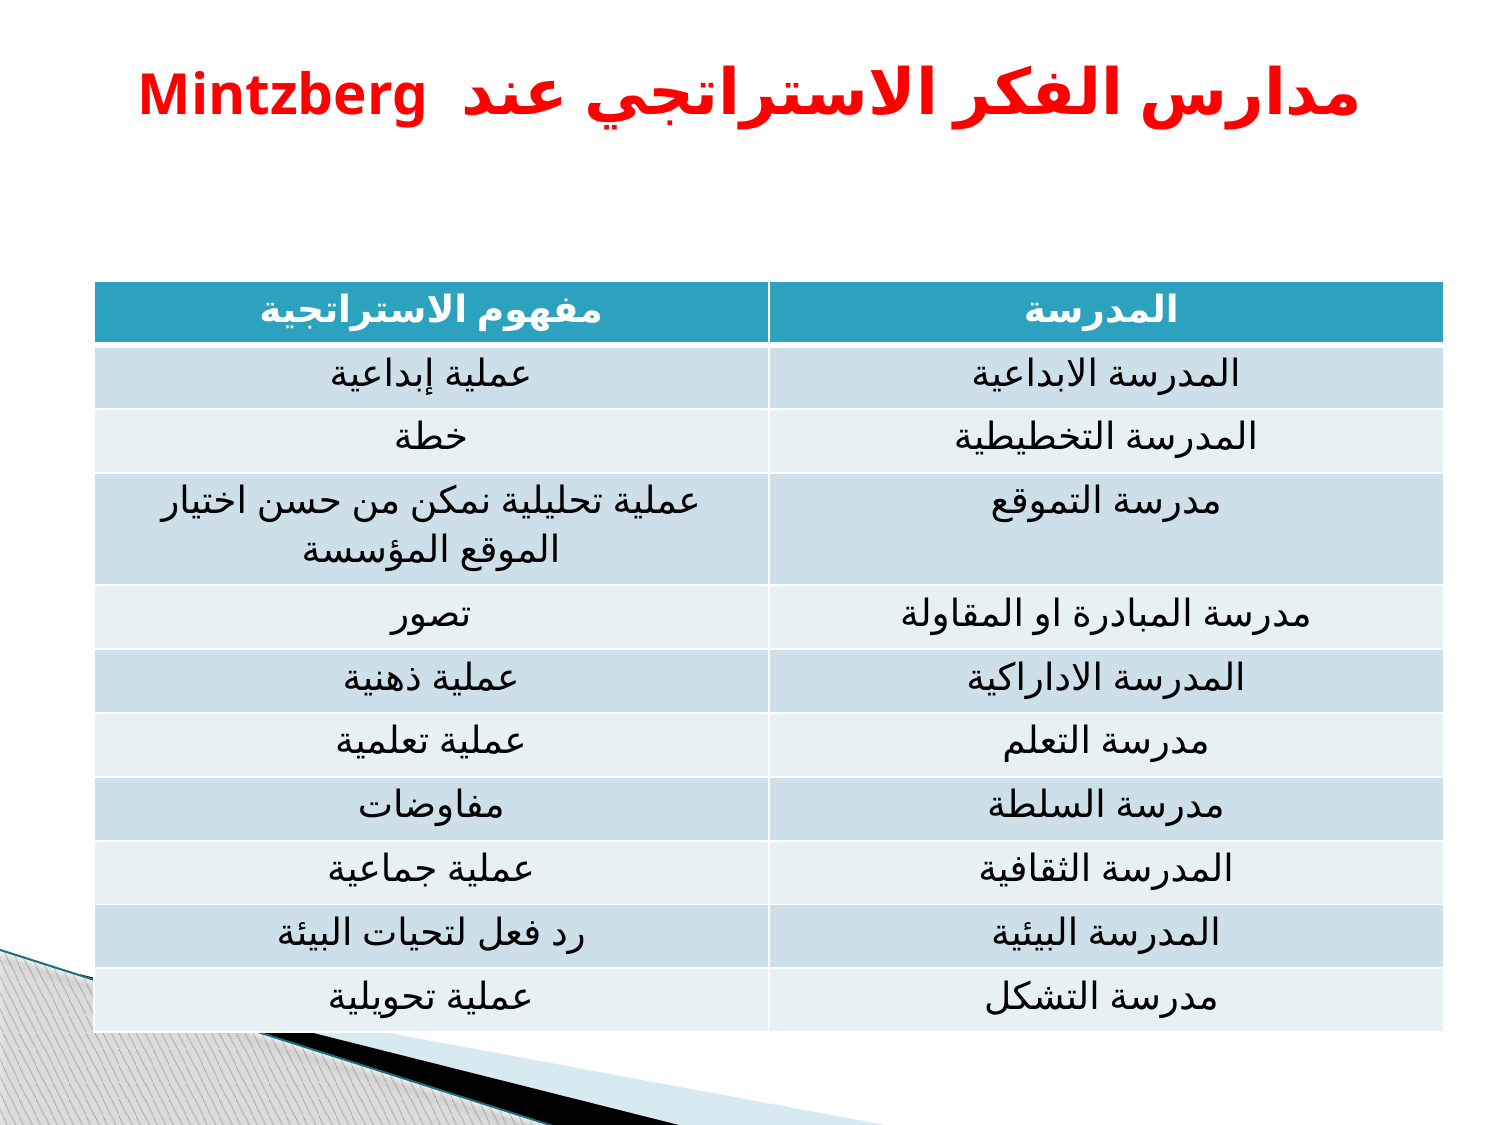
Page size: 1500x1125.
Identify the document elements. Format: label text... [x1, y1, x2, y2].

table_cell خطة [95, 410, 768, 472]
table_cell عملية تعلمية [95, 714, 768, 776]
title مدارس الفكر الاستراتجي عند Mintzberg [75, 45, 1425, 233]
table_cell المدرسة الابداعية [770, 348, 1443, 408]
table_cell مدرسة السلطة [770, 778, 1443, 840]
table_cell عملية ذهنية [95, 650, 768, 712]
table_cell عملية تحليلية نمكن من حسن اختيار الموقع المؤسسة [95, 474, 768, 584]
table_cell رد فعل لتحيات البيئة [95, 905, 768, 967]
table_cell عملية إبداعية [95, 348, 768, 408]
table_cell مدرسة التموقع [770, 474, 1443, 584]
table_cell المدرسة الثقافية [770, 842, 1443, 904]
table_cell مدرسة التشكل [770, 969, 1443, 1031]
table_cell مفاوضات [95, 778, 768, 840]
table_header المدرسة [770, 282, 1443, 342]
table_cell عملية تحويلية [95, 969, 768, 1031]
table_cell مدرسة المبادرة او المقاولة [770, 586, 1443, 648]
table_cell المدرسة البيئية [770, 905, 1443, 967]
table_header مفهوم الاستراتجية [95, 282, 768, 342]
table_cell المدرسة التخطيطية [770, 410, 1443, 472]
table_cell تصور [95, 586, 768, 648]
table_cell عملية جماعية [95, 842, 768, 904]
table_cell مدرسة التعلم [770, 714, 1443, 776]
table_cell المدرسة الاداراكية [770, 650, 1443, 712]
